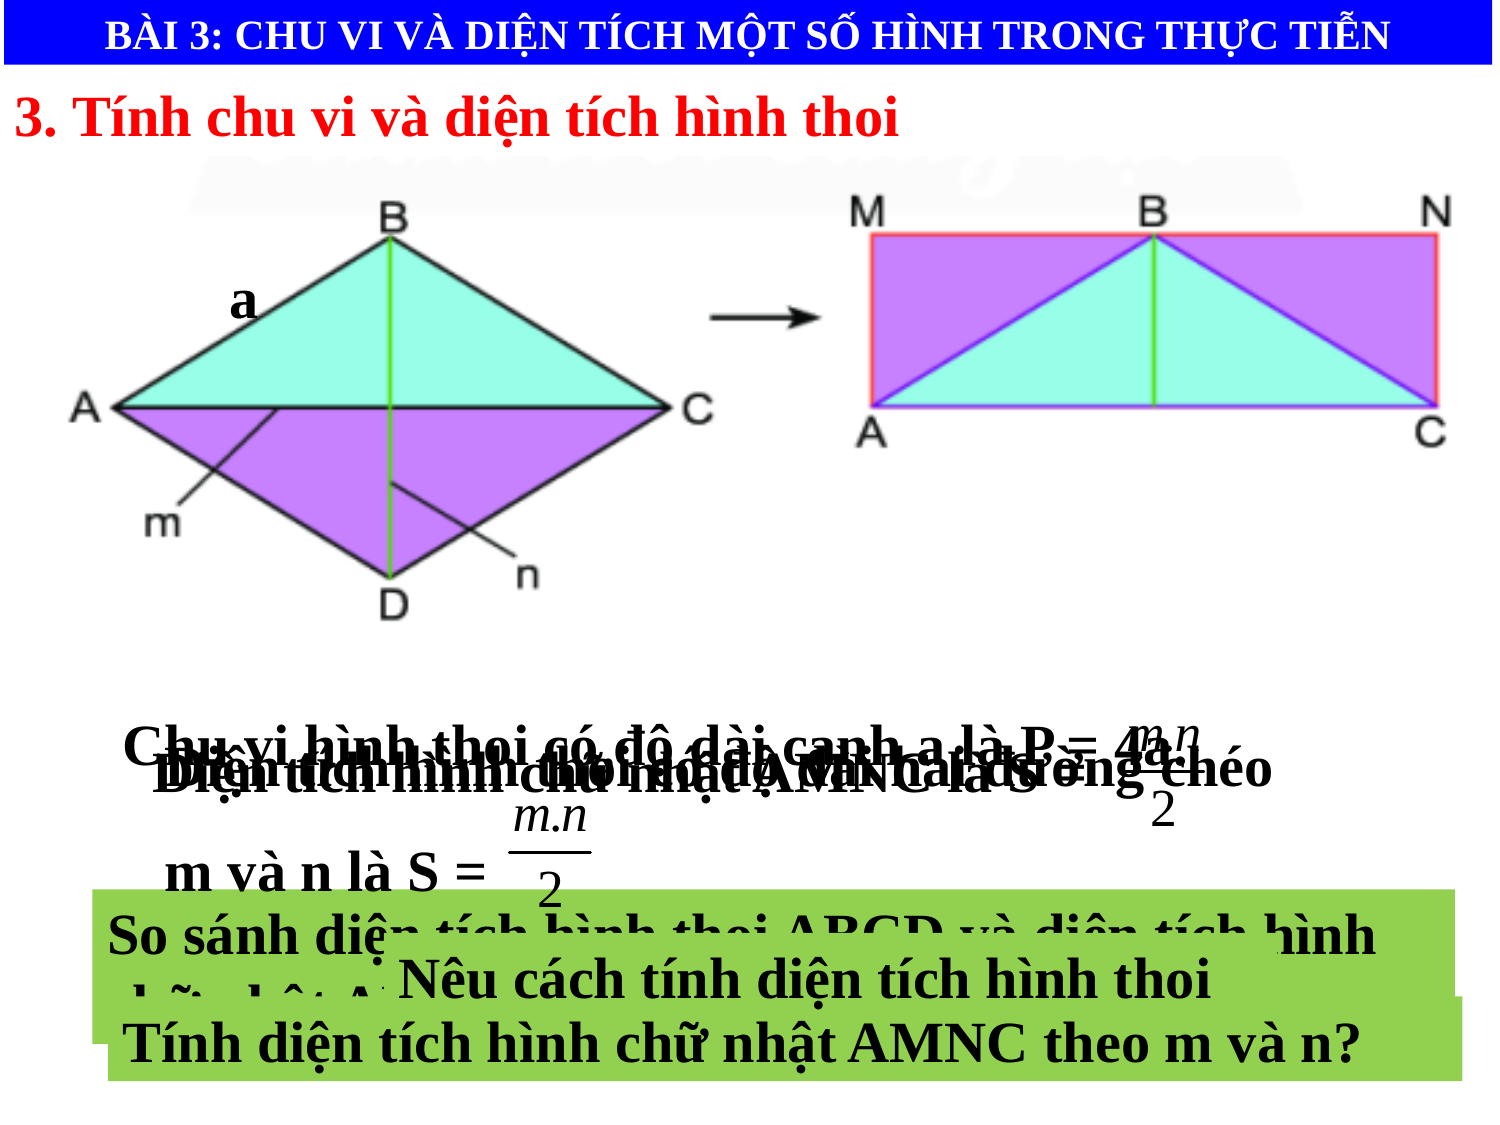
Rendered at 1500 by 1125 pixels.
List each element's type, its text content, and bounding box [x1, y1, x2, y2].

text_box Nêu cách tính diện tích hình thoi [383, 932, 1278, 1018]
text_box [137, 699, 144, 839]
text_box So sánh diện tích hình thoi ABCD và diện tích hình chữ nhật AMNC. [92, 889, 1455, 1044]
text_box Tính diện tích hình chữ nhật AMNC theo m và n? [108, 996, 1463, 1082]
text_box BÀI 3: CHU VI VÀ DIỆN TÍCH MỘT SỐ HÌNH TRONG THỰC TIỄN [4, 0, 1493, 65]
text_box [12, 156, 1493, 658]
text_box Chu vi hình thoi có độ dài cạnh a là P = 4a. [108, 699, 136, 785]
text_box 3. Tính chu vi và diện tích hình thoi [0, 70, 1500, 156]
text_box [149, 685, 1291, 920]
